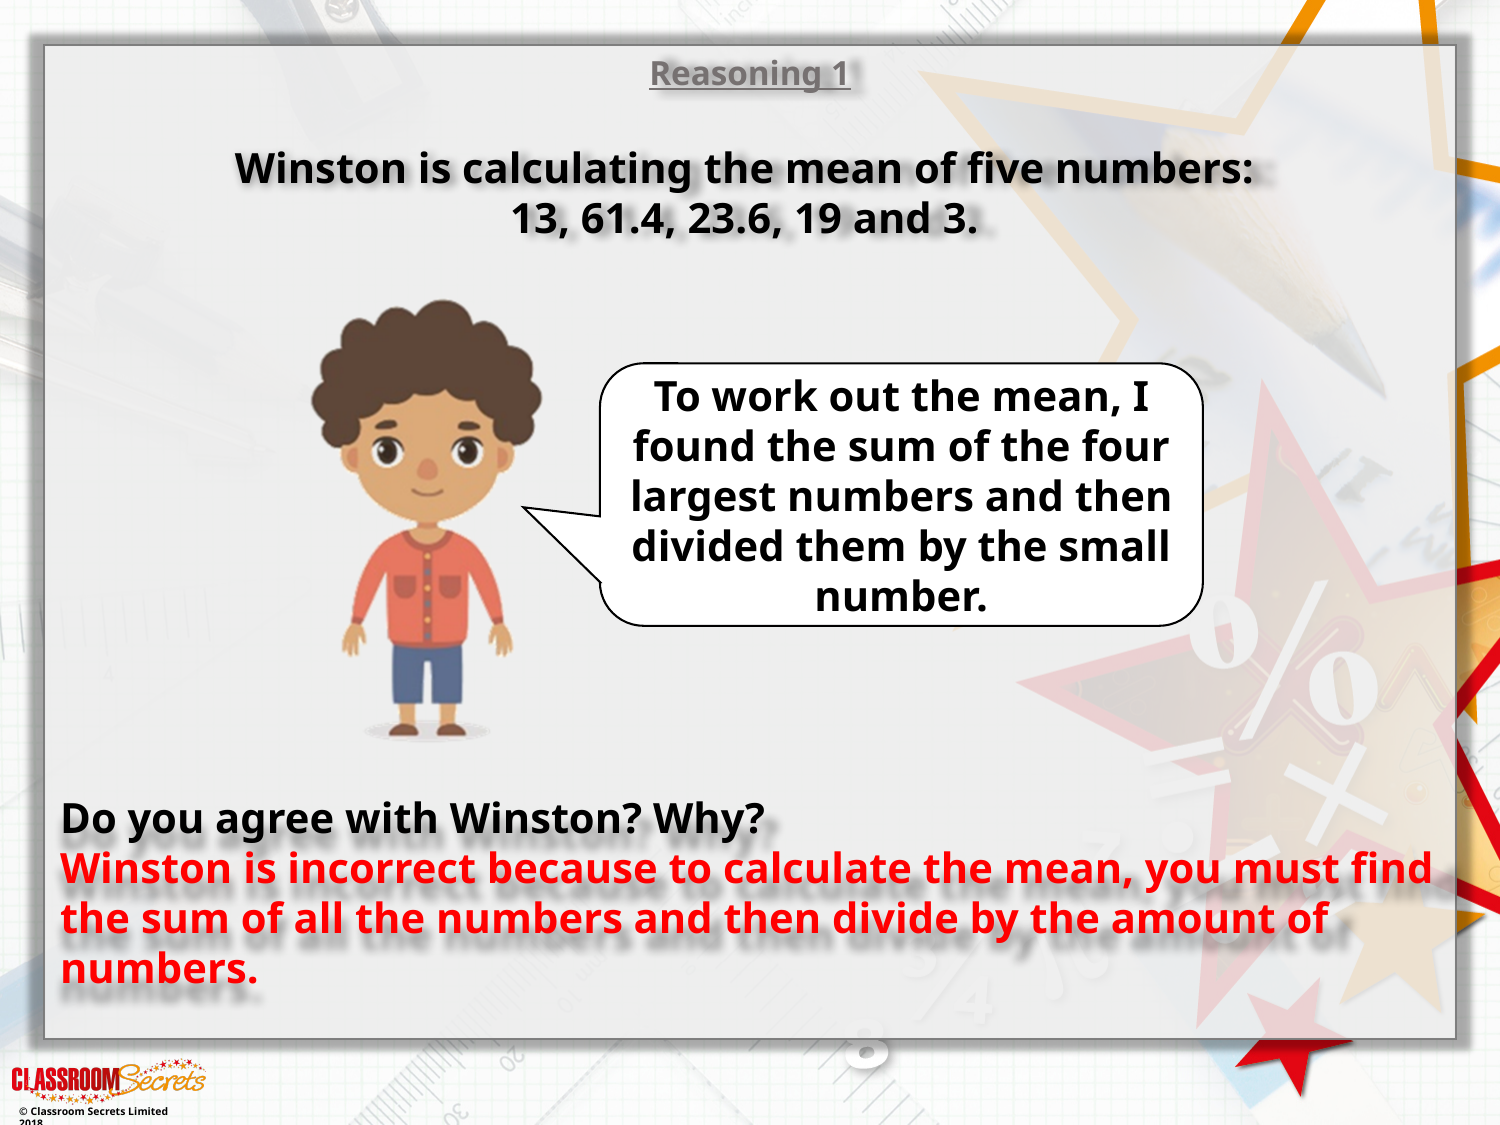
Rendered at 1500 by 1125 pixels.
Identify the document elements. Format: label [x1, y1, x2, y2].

picture [0, 0, 1500, 1125]
text_box [4, 1058, 207, 1125]
